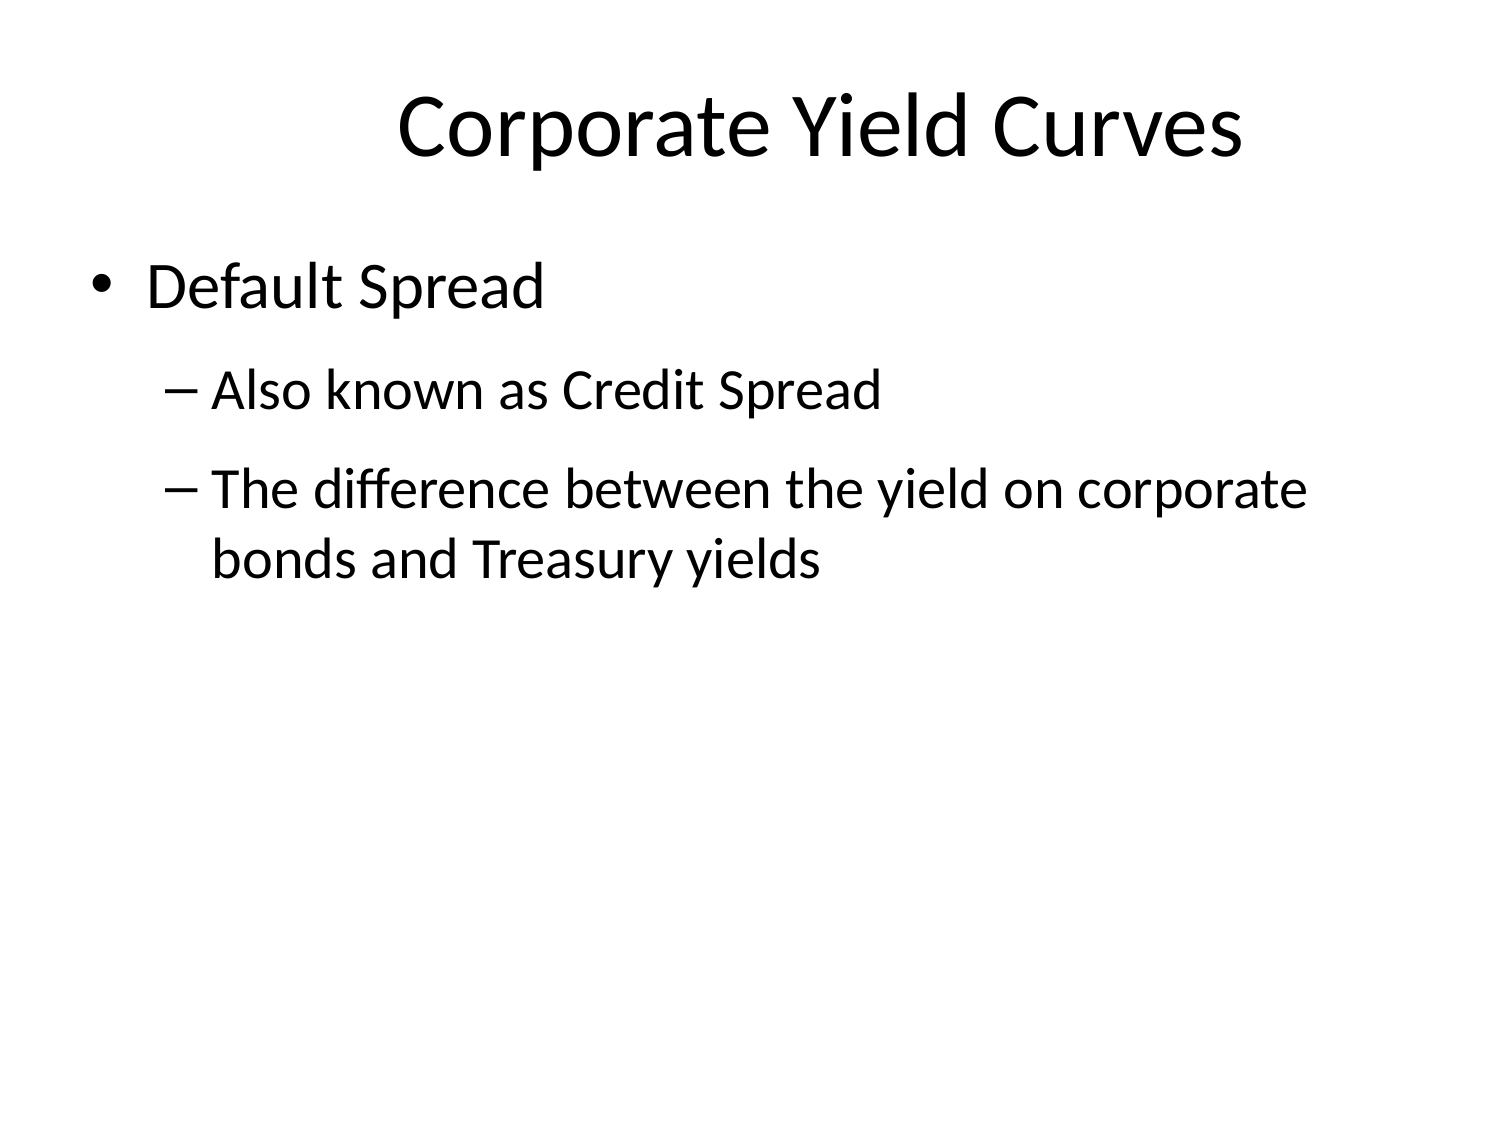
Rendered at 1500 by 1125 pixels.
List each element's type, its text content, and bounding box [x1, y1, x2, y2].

list Default Spread Also known as Credit Spread The difference between the yield on corporate bonds and Treasury yields [75, 234, 1450, 998]
title Corporate Yield Curves [190, 26, 1453, 214]
